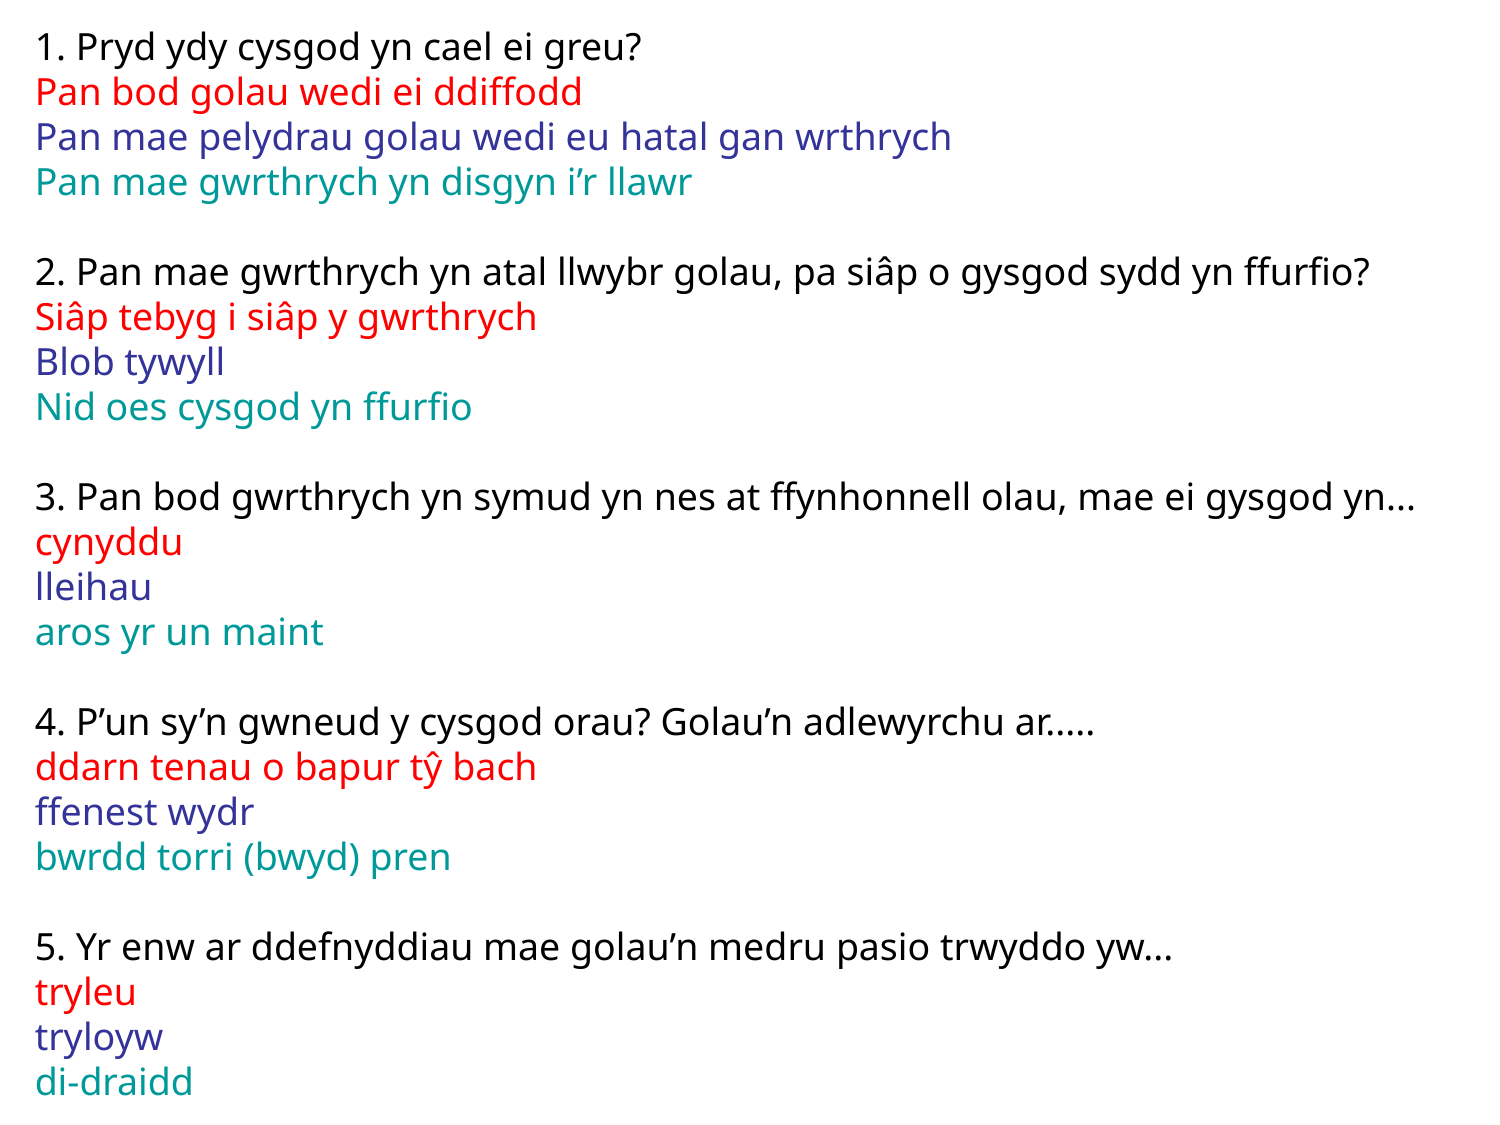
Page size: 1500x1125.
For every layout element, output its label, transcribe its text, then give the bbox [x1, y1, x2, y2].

text_box 1. Pryd ydy cysgod yn cael ei greu? Pan bod golau wedi ei ddiffodd Pan mae pelydrau golau wedi eu hatal gan wrthrych Pan mae gwrthrych yn disgyn i’r llawr 2. Pan mae gwrthrych yn atal llwybr golau, pa siâp o gysgod sydd yn ffurfio? Siâp tebyg i siâp y gwrthrych Blob tywyll Nid oes cysgod yn ffurfio 3. Pan bod gwrthrych yn symud yn nes at ffynhonnell olau, mae ei gysgod yn... cynyddu lleihau aros yr un maint 4. P’un sy’n gwneud y cysgod orau? Golau’n adlewyrchu ar..... ddarn tenau o bapur tŷ bach ffenest wydr bwrdd torri (bwyd) pren 5. Yr enw ar ddefnyddiau mae golau’n medru pasio trwyddo yw... tryleu tryloyw di-draidd [20, 15, 1443, 1111]
